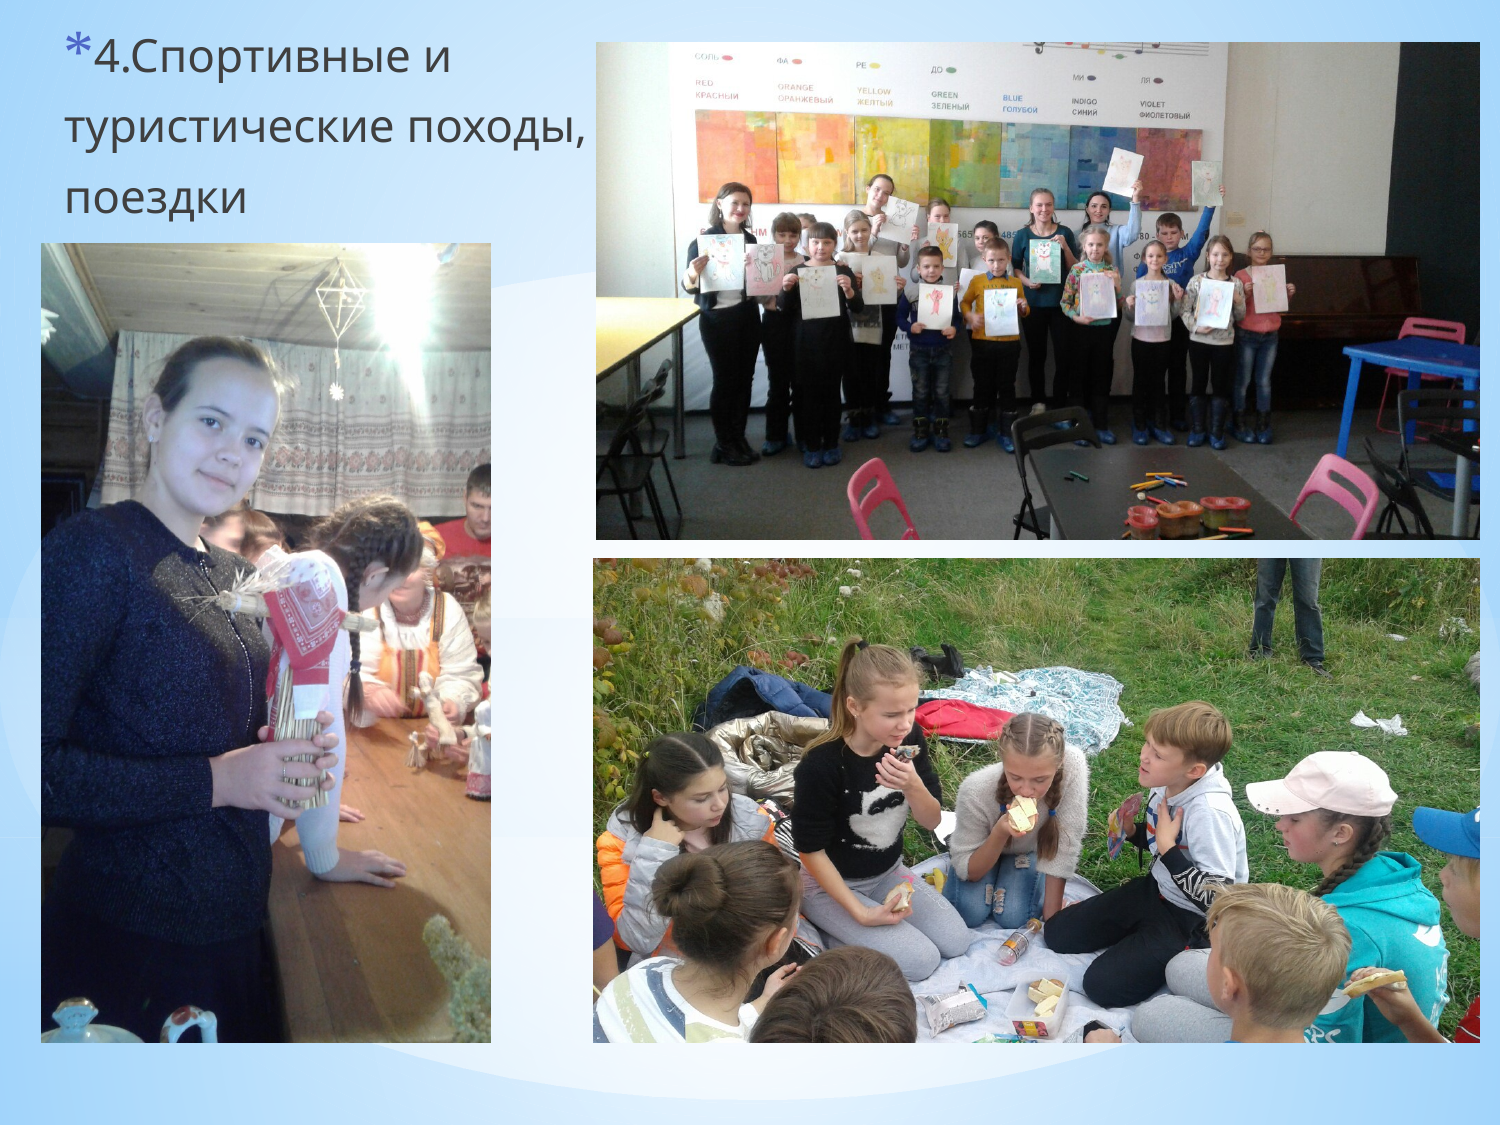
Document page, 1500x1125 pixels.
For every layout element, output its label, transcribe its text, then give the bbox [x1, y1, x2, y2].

list 4.Спортивные и туристические походы, поездки [41, 19, 1483, 690]
picture [596, 42, 1480, 540]
picture [41, 243, 491, 1043]
picture [593, 557, 1480, 1043]
